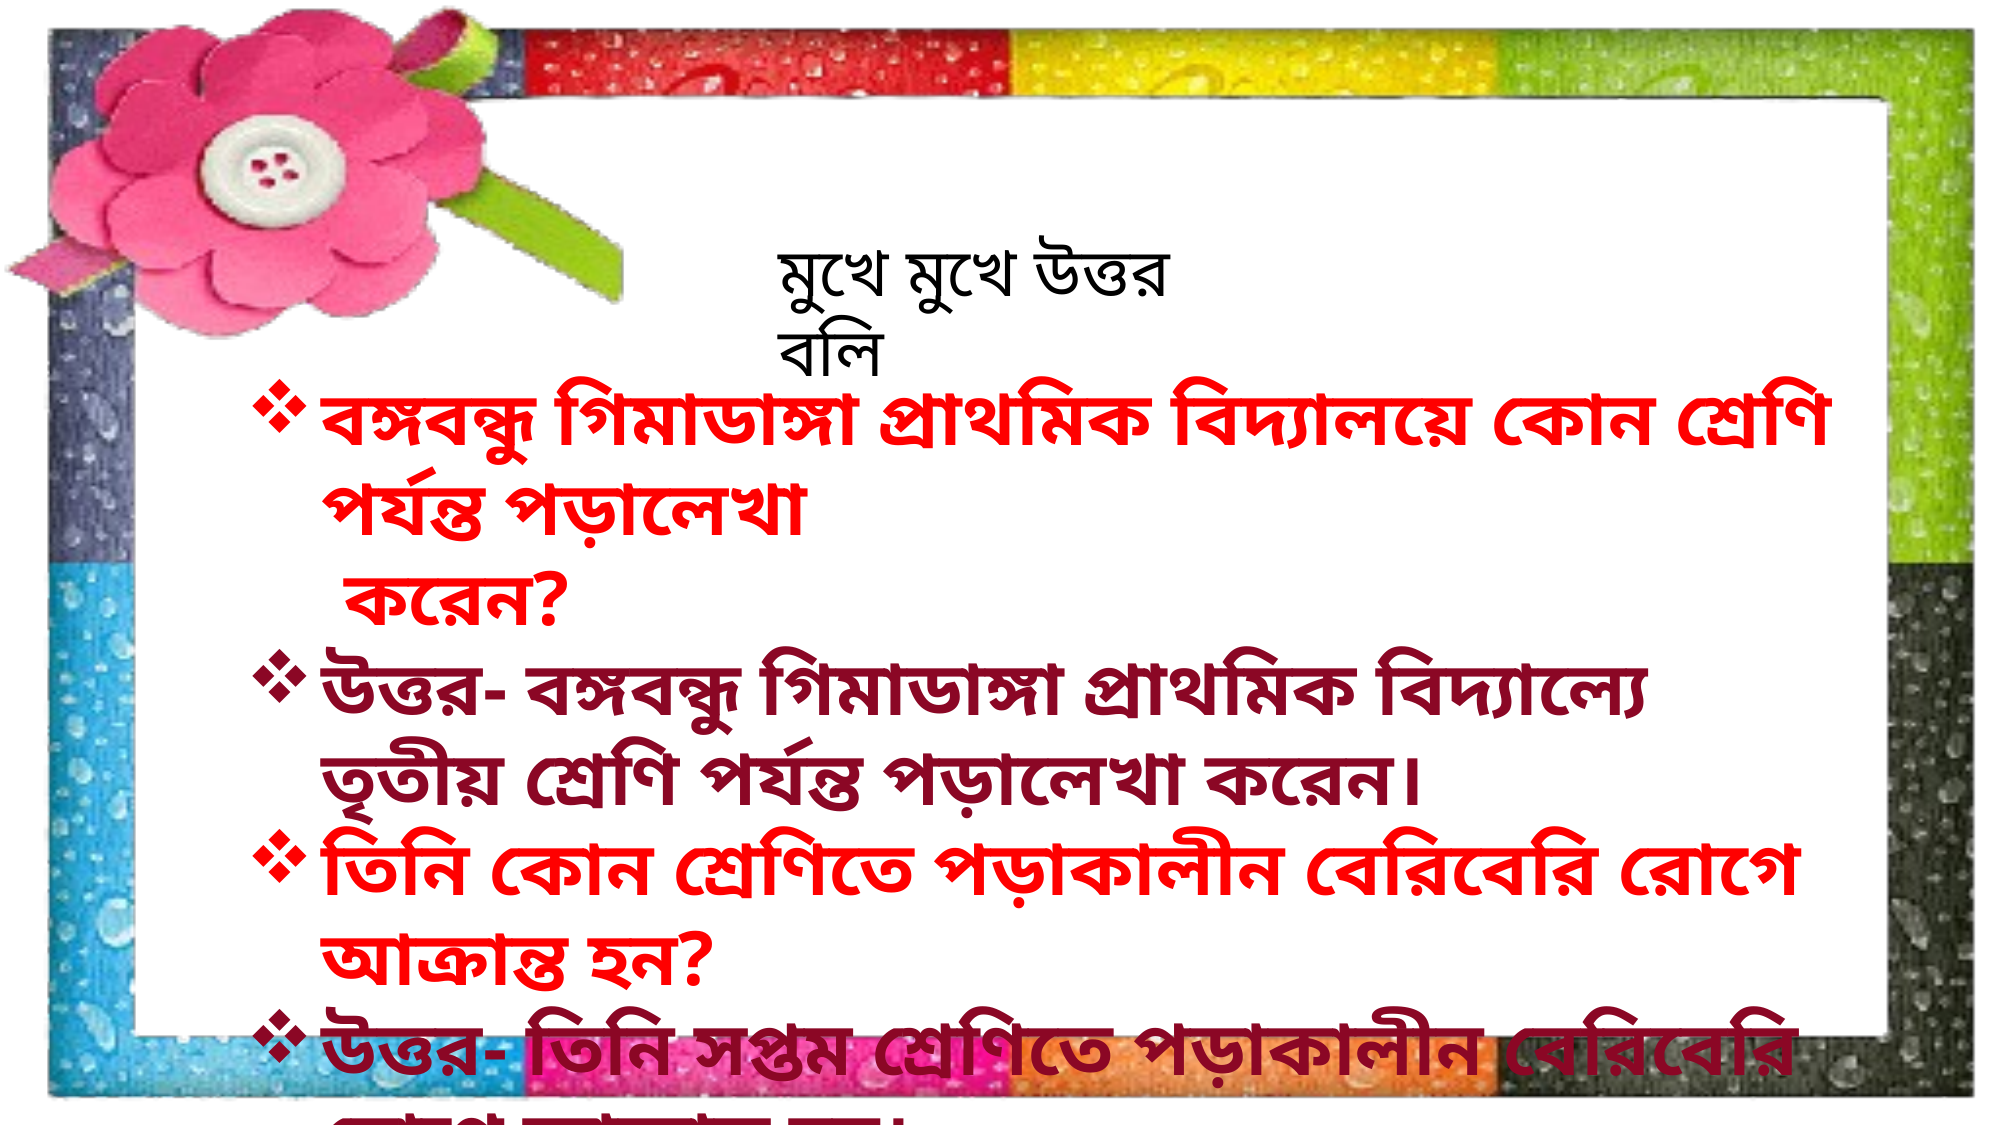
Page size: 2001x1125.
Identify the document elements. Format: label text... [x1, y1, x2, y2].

text_box বঙ্গবন্ধু গিমাডাঙ্গা প্রাথমিক বিদ্যালয়ে কোন শ্রেণি পর্যন্ত পড়ালেখা করেন? উত্তর- বঙ্গবন্ধু গিমাডাঙ্গা প্রাথমিক বিদ্যাল্যে তৃতীয় শ্রেণি পর্যন্ত পড়ালেখা করেন। তিনি কোন শ্রেণিতে পড়াকালীন বেরিবেরি রোগে আক্রান্ত হন? উত্তর- তিনি সপ্তম শ্রেণিতে পড়াকালীন বেরিবেরি রোগে আক্রান্ত হন। [232, 1119, 1859, 1125]
picture [0, 0, 2000, 1119]
